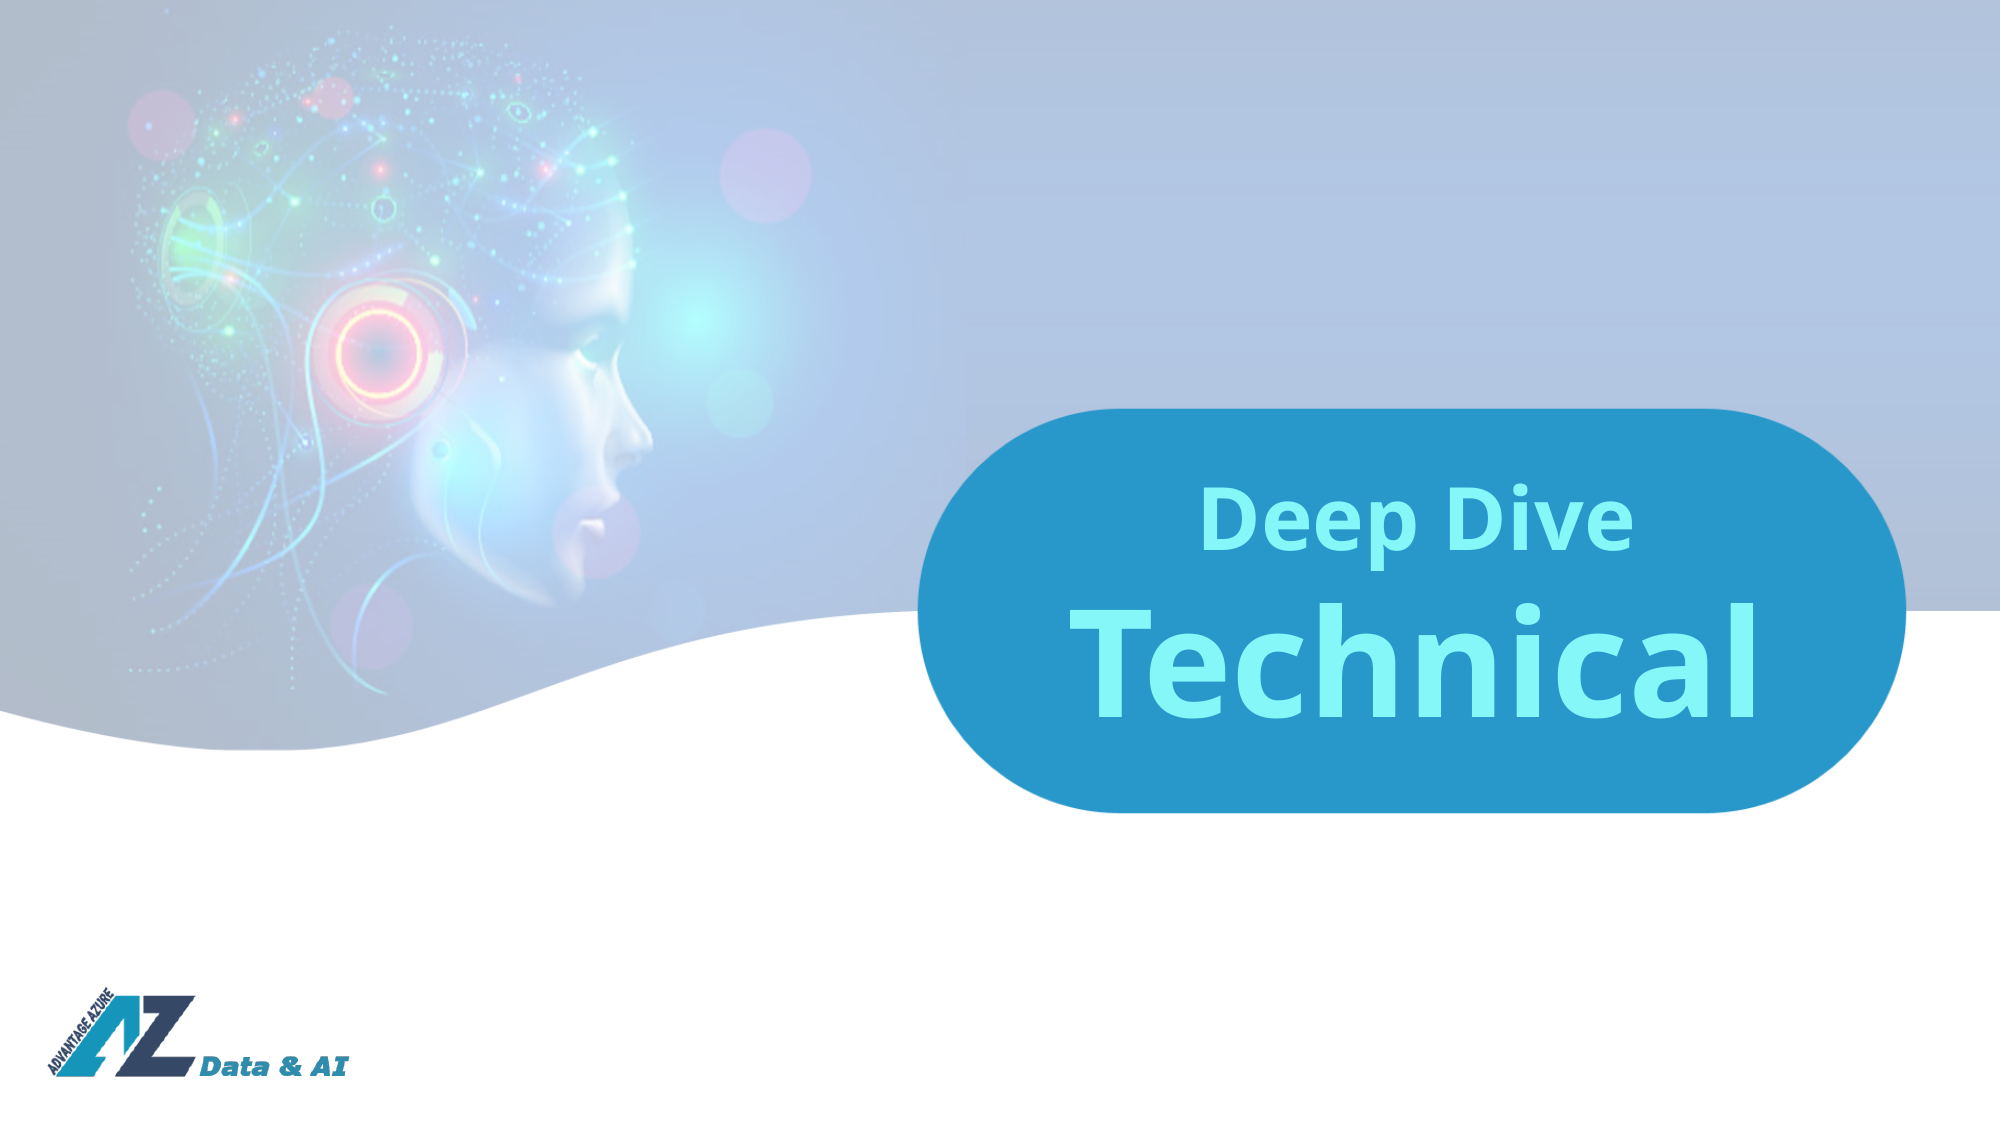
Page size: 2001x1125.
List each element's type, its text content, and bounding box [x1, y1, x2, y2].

picture [47, 987, 364, 1097]
picture [0, 0, 2000, 835]
text_box Deep Dive Technical [1052, 455, 1780, 756]
